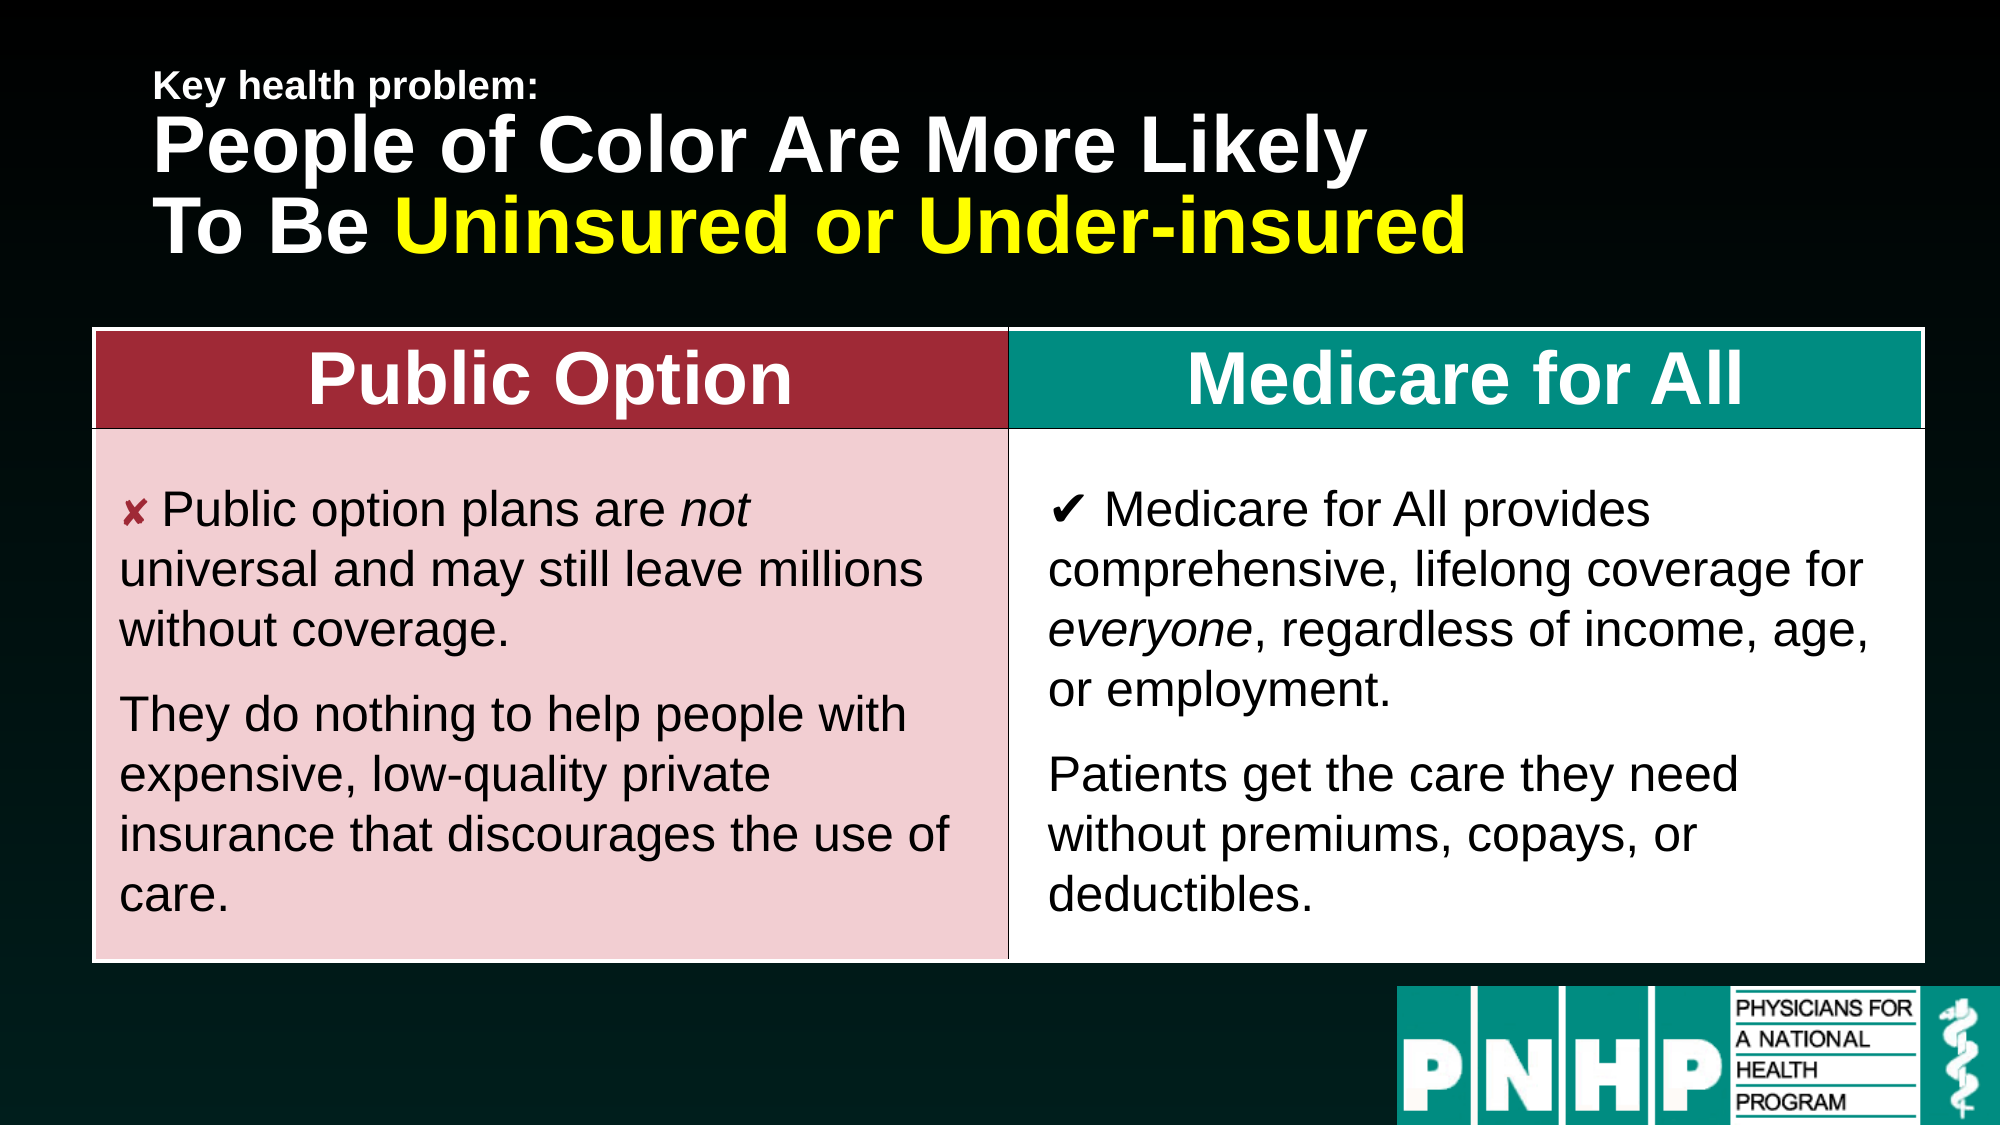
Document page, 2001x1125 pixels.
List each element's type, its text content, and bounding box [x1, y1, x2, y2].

table_header Public Option [96, 331, 1008, 428]
table_header Medicare for All [1009, 331, 1921, 428]
text_box ✘ Public option plans are not universal and may still leave millions without coverage. They do nothing to help people with expensive, low-quality private insurance that discourages the use of care. [104, 468, 967, 929]
table_cell [96, 429, 1008, 959]
picture [1397, 986, 2000, 1125]
table_cell [1009, 429, 1921, 959]
text_box ✔ Medicare for All provides comprehensive, lifelong coverage for everyone, regardless of income, age, or employment. Patients get the care they need without premiums, copays, or deductibles. [1033, 468, 1924, 929]
title Key health problem: People of Color Are More Likely To Be Uninsured or Under-insured [137, 59, 1865, 278]
